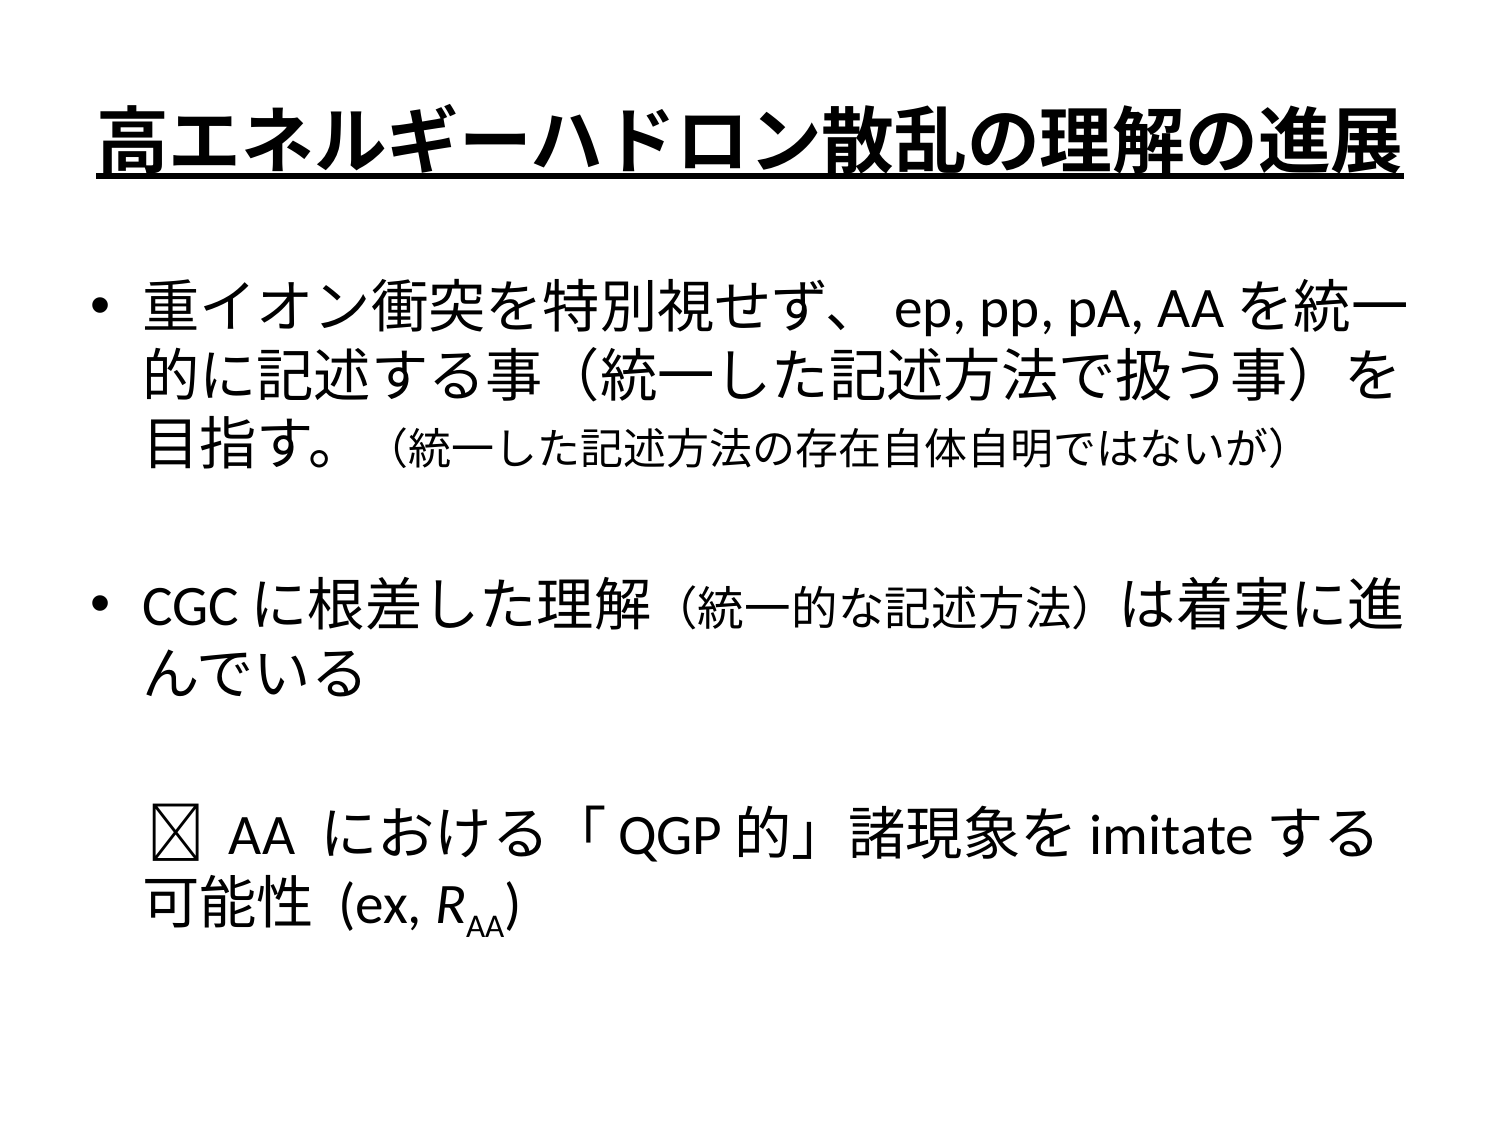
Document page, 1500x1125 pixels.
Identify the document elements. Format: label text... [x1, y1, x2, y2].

title 高エネルギーハドロン散乱の理解の進展 [75, 45, 1425, 233]
list 重イオン衝突を特別視せず、ep, pp, pA, AAを統一的に記述する事（統一した記述方法で扱う事）を目指す。（統一した記述方法の存在自体自明ではないが） CGCに根差した理解（統一的な記述方法）は着実に進んでいる  AA における「QGP的」諸現象をimitateする可能性 (ex, RAA) [75, 262, 1425, 1005]
